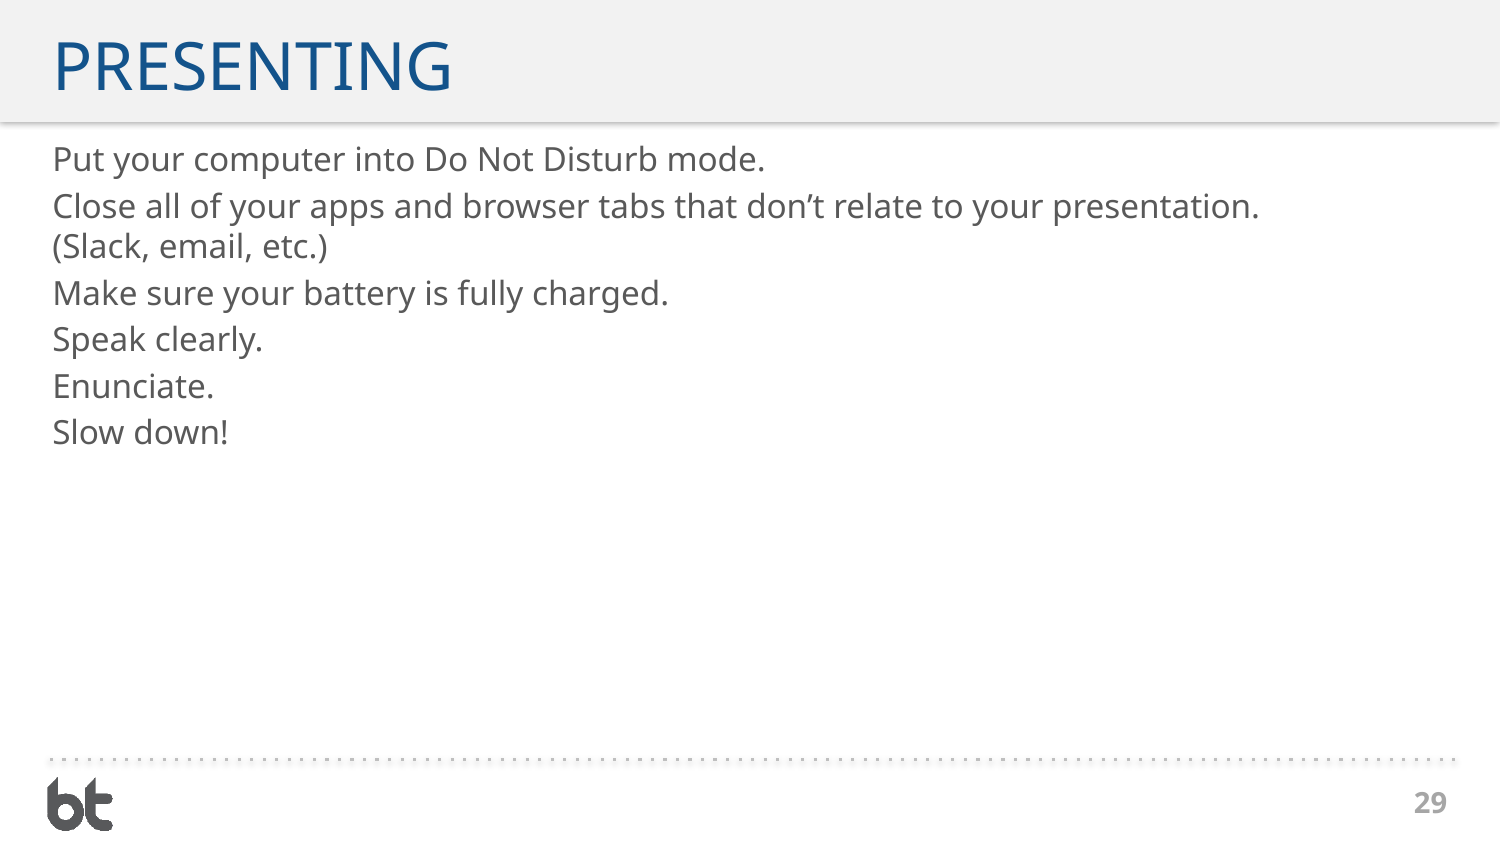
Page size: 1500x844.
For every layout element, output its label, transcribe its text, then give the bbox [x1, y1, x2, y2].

picture [37, 771, 122, 836]
list Put your computer into Do Not Disturb mode. Close all of your apps and browser tabs that don’t relate to your presentation. (Slack, email, etc.) Make sure your battery is fully charged. Speak clearly. Enunciate. Slow down! [37, 132, 1288, 594]
title Presenting [37, 0, 1388, 132]
slide_number 29 [1350, 782, 1463, 828]
